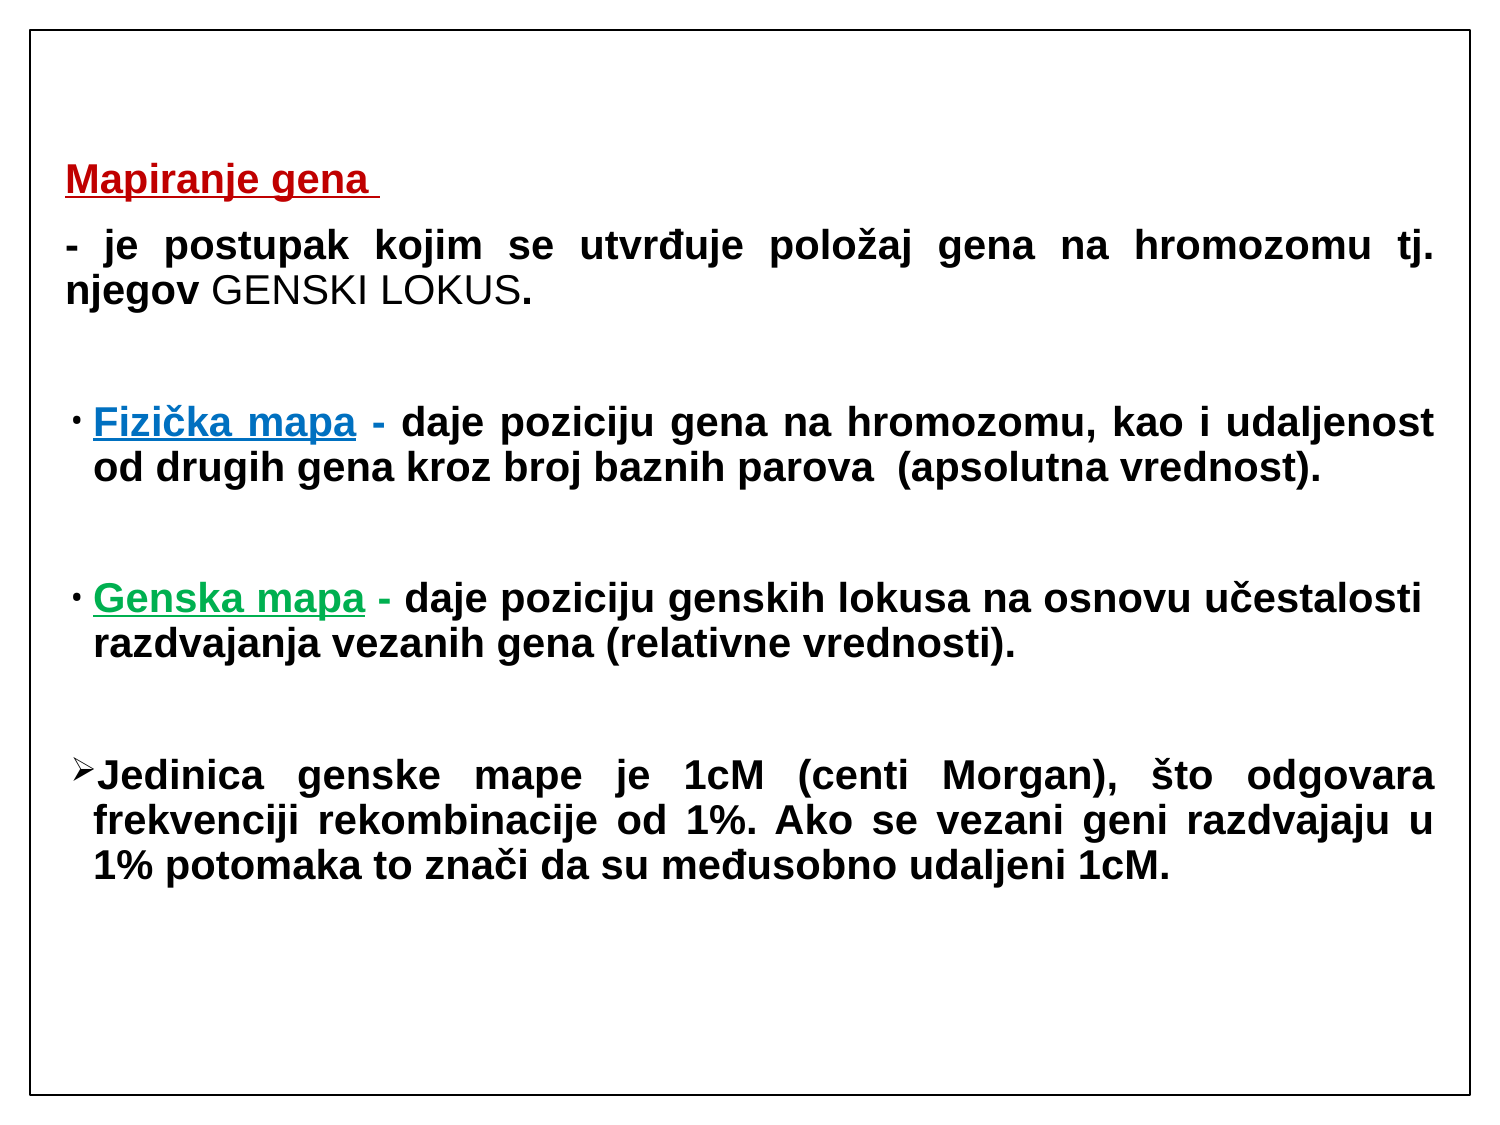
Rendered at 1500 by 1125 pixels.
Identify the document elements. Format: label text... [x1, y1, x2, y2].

list Mapiranje gena - je postupak kojim se utvrđuje položaj gena na hromozomu tj. njegov GENSKI LOKUS. Fizička mapa - daje poziciju gena na hromozomu, kao i udaljenost od drugih gena kroz broj baznih parova (apsolutna vrednost). Genska mapa - daje poziciju genskih lokusa na osnovu učestalosti razdvajanja vezanih gena (relativne vrednosti). Jedinica genske mape je 1cM (centi Morgan), što odgovara frekvenciji rekombinacije od 1%. Ako se vezani geni razdvajaju u 1% potomaka to znači da su međusobno udaljeni 1cM. [50, 149, 1450, 950]
